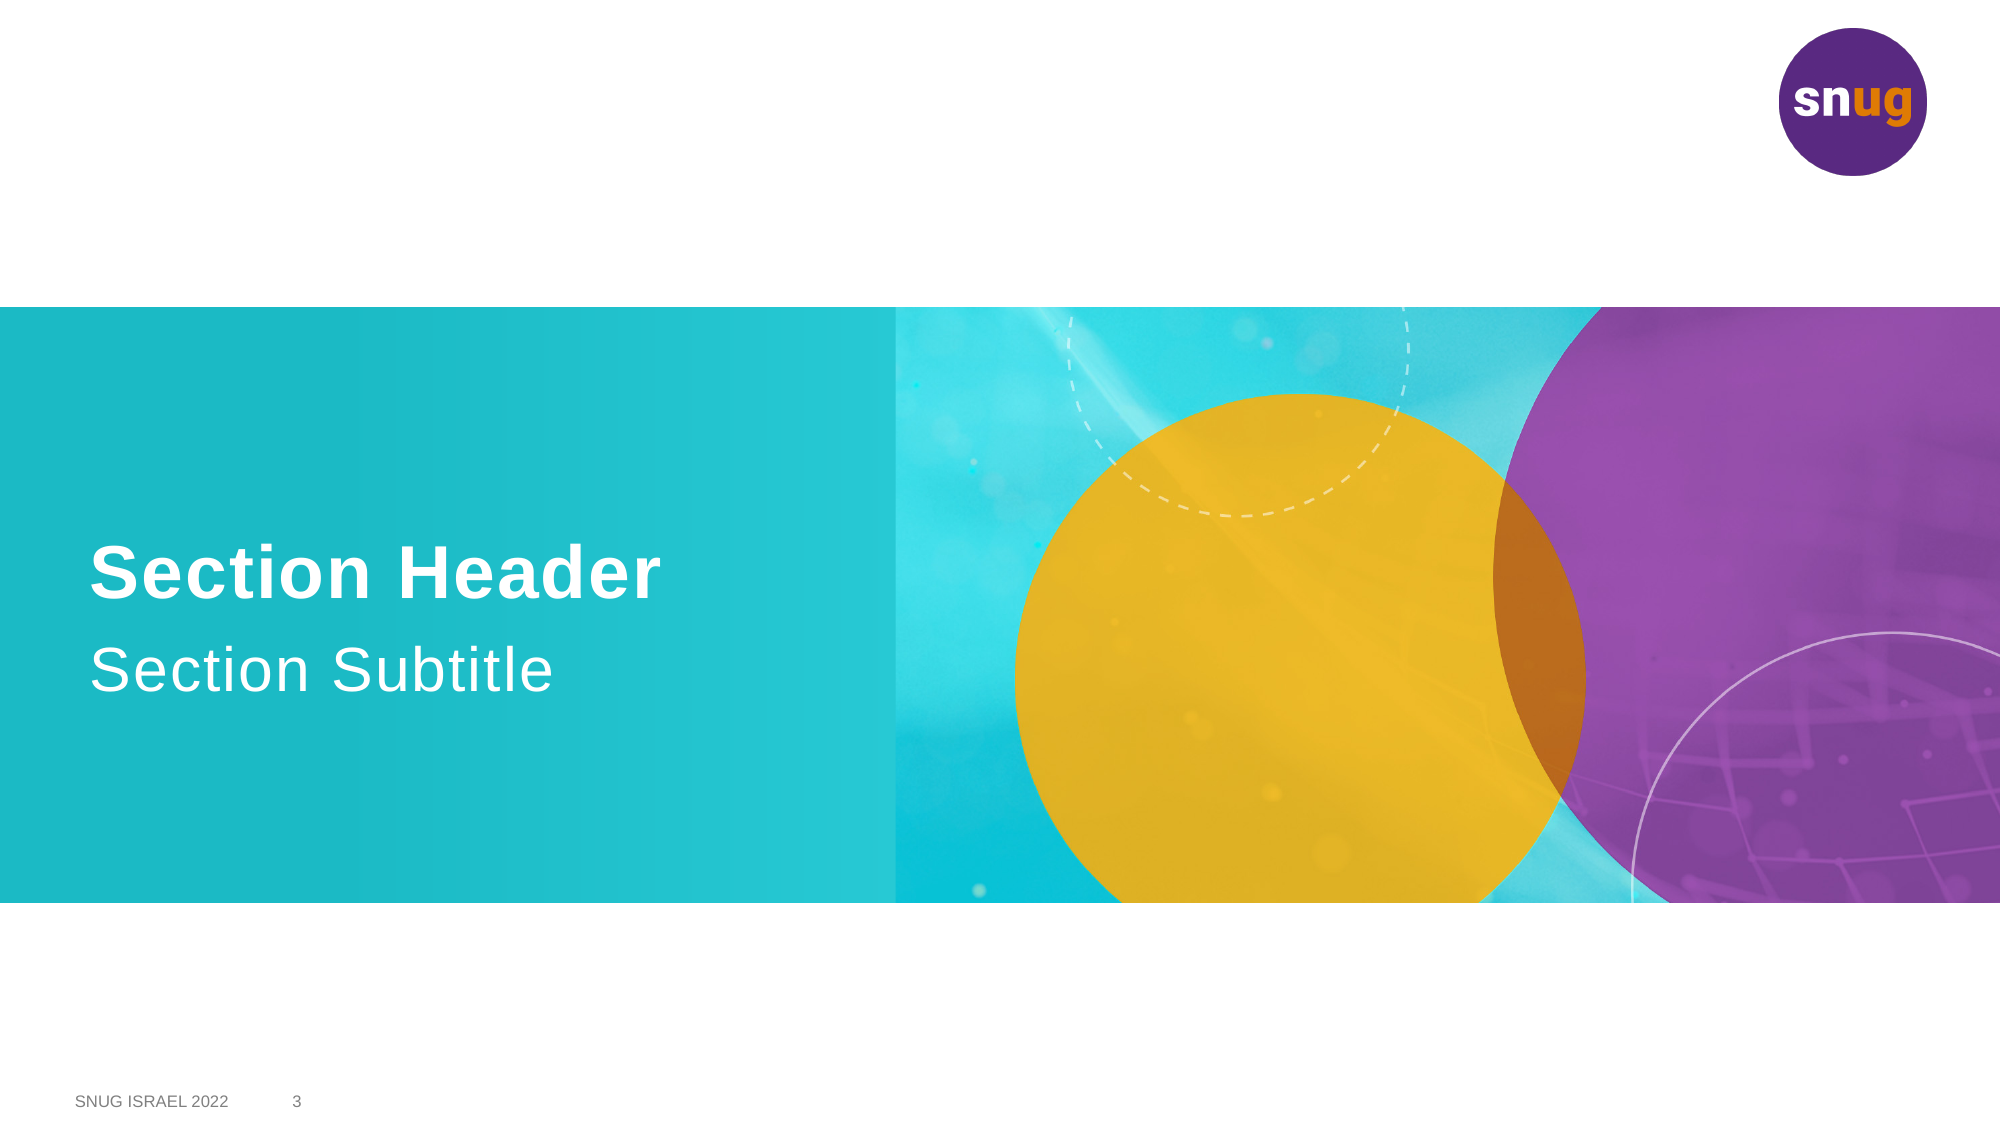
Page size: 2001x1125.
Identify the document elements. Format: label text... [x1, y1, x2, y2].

picture [1779, 28, 1927, 176]
picture [896, 307, 2000, 903]
subtitle Section Subtitle [74, 621, 978, 785]
title Section Header [74, 351, 978, 621]
